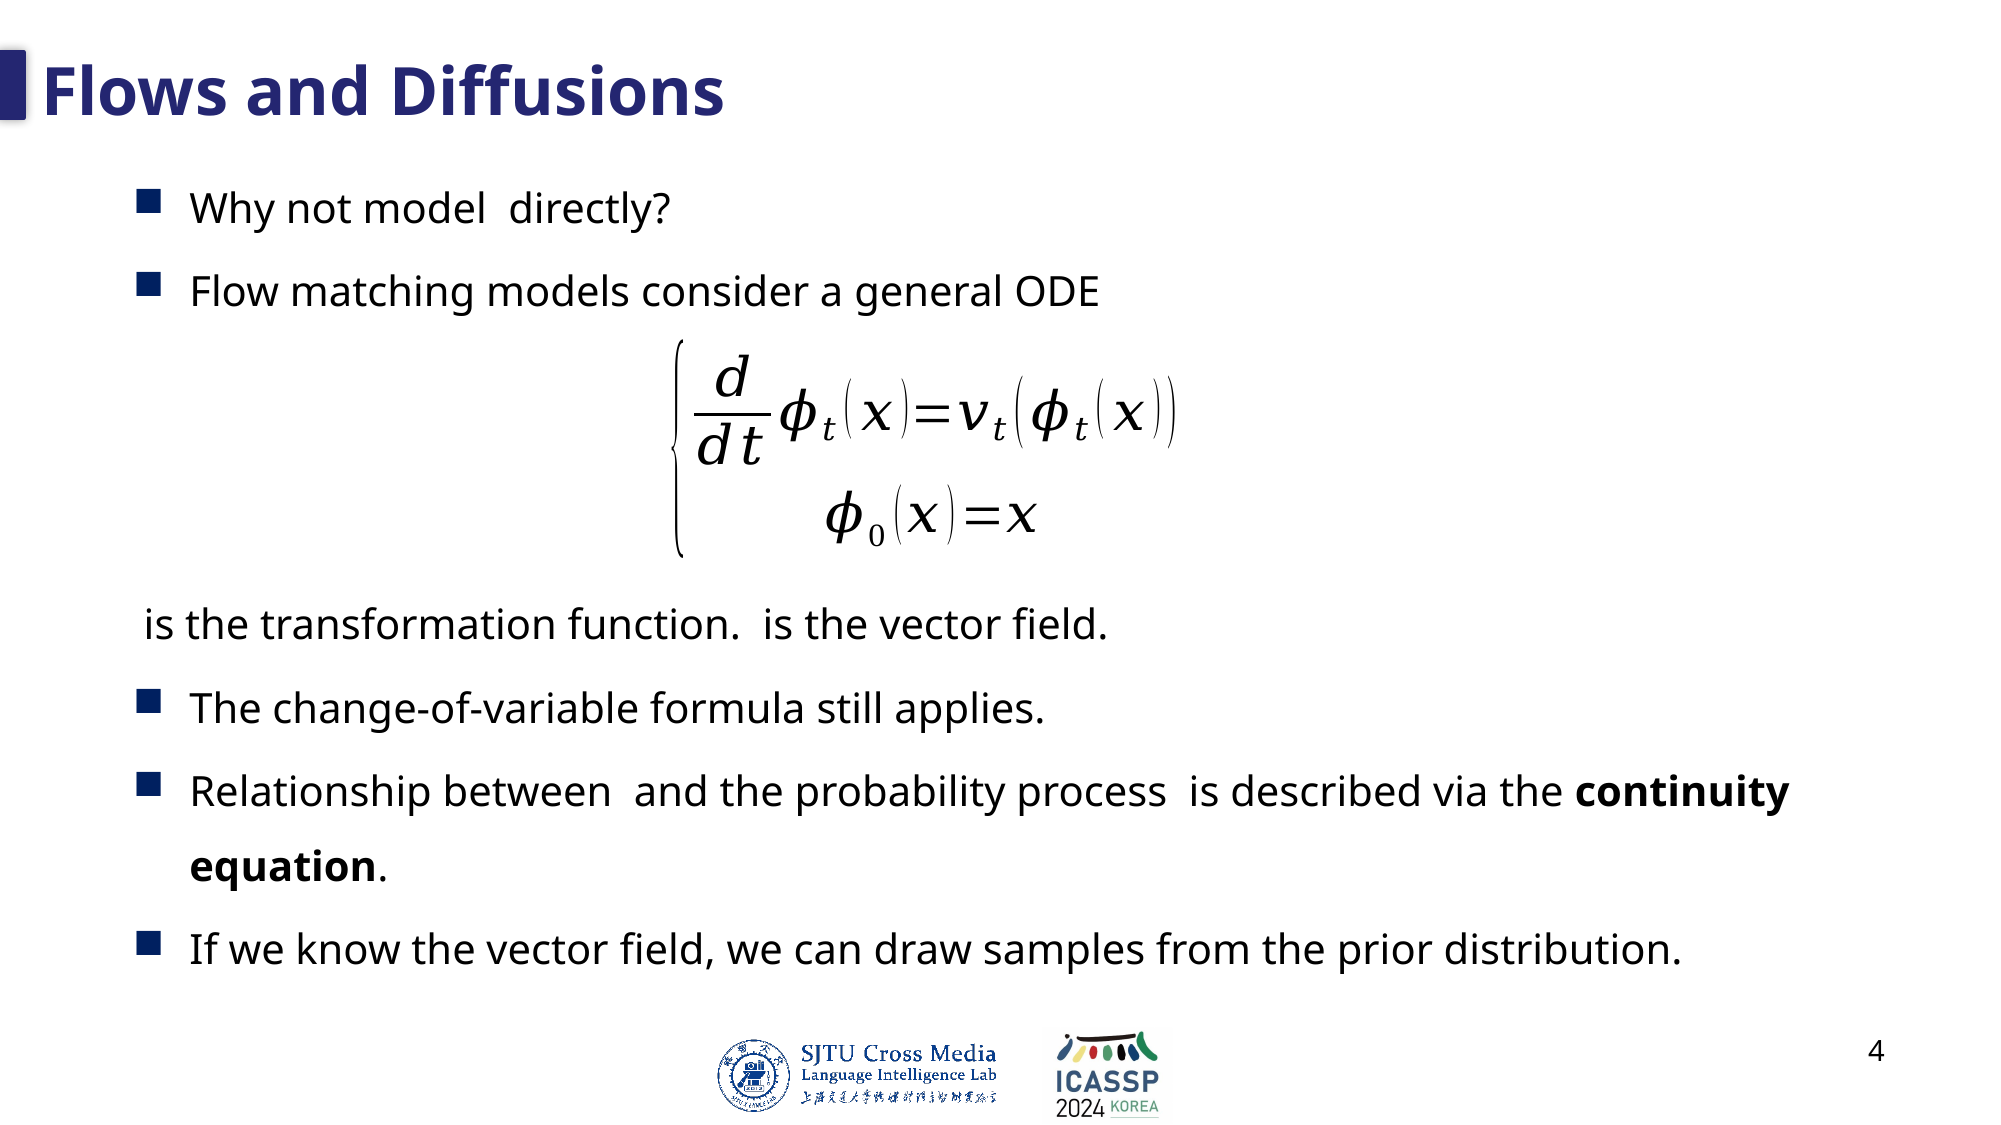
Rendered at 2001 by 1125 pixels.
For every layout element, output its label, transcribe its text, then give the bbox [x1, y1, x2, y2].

slide_number 4 [1814, 1024, 1901, 1103]
picture [1042, 1027, 1173, 1124]
picture [694, 1026, 1024, 1125]
title Flows and Diffusions [25, 0, 1969, 199]
